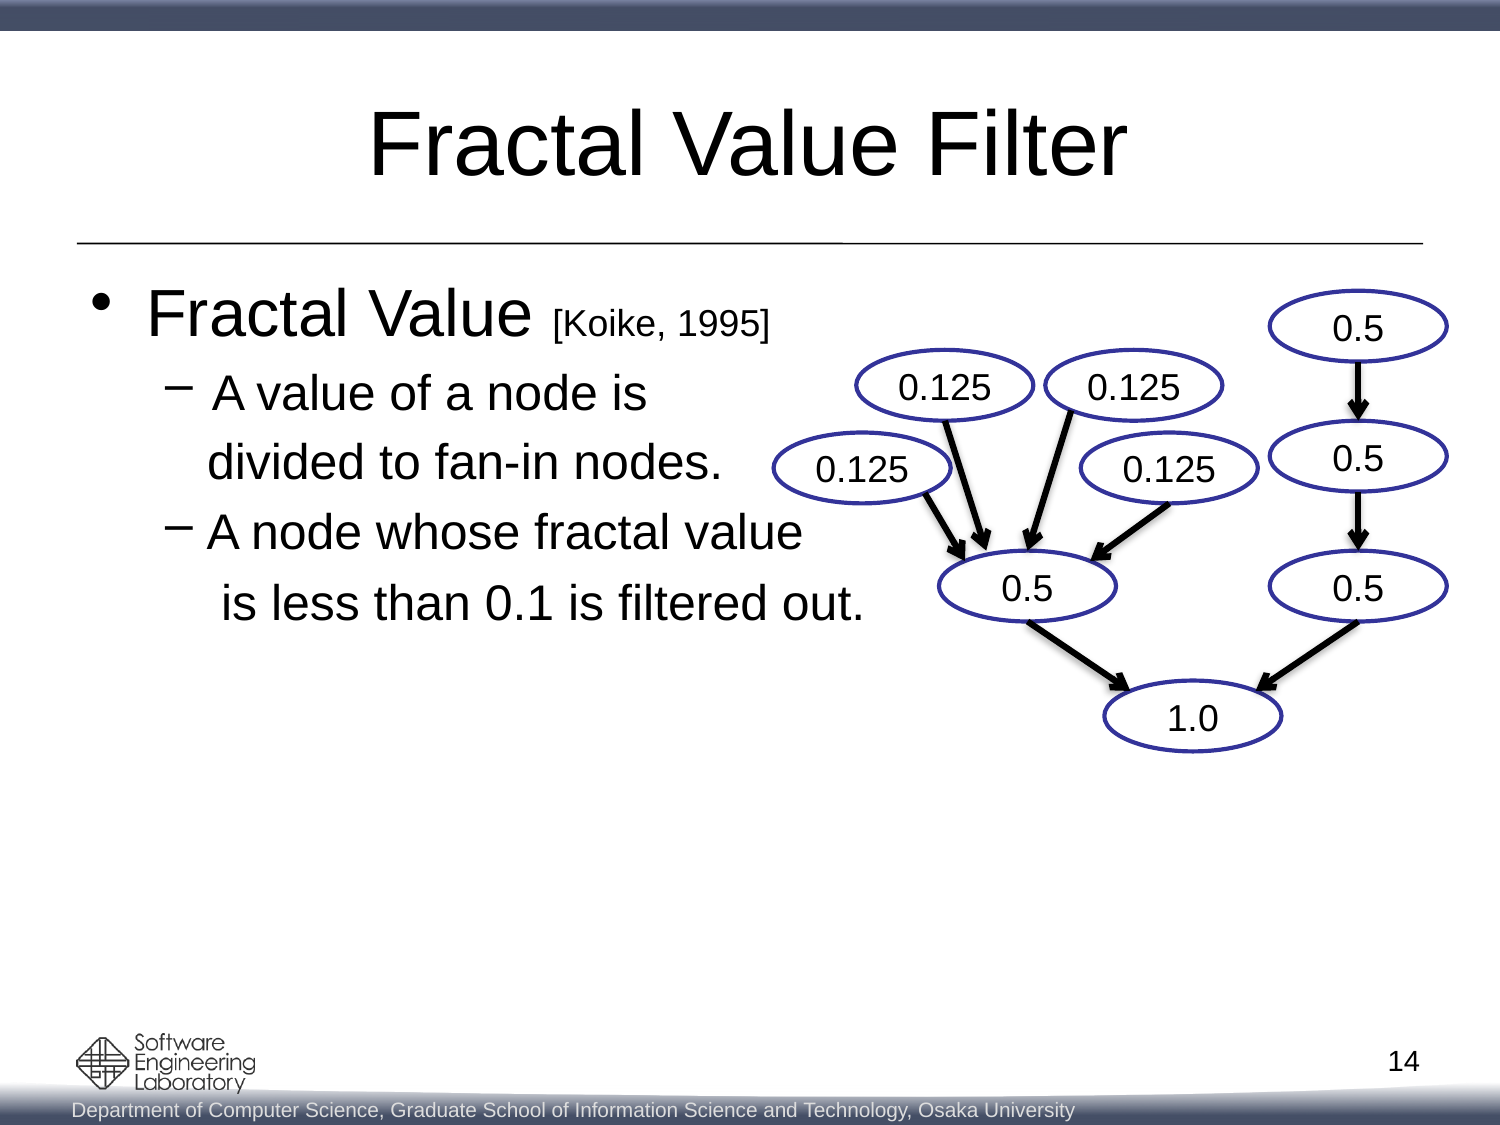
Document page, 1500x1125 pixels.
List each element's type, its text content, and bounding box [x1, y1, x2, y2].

list Fractal Value [Koike, 1995] A value of a node is divided to fan-in nodes. A node whose fractal value is less than 0.1 is filtered out. [74, 262, 1426, 1006]
text_box 0.125 [854, 347, 1036, 423]
title Fractal Value Filter [74, 44, 1424, 233]
text_box 0.5 [936, 548, 1119, 624]
picture [0, 1033, 1500, 1125]
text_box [924, 492, 966, 562]
slide_number 14 [1246, 1034, 1436, 1083]
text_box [1089, 503, 1170, 562]
text_box 1.0 [1102, 678, 1284, 754]
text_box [1027, 621, 1131, 692]
text_box 0.125 [1043, 347, 1225, 423]
text_box 0.125 [1078, 430, 1260, 506]
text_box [1255, 621, 1359, 692]
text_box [944, 420, 987, 551]
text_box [1027, 410, 1072, 551]
text_box 0.5 [1267, 548, 1449, 624]
text_box 0.5 [1267, 288, 1449, 364]
picture [0, 0, 1500, 31]
text_box 0.5 [1267, 418, 1449, 494]
text_box 0.125 [771, 430, 939, 506]
